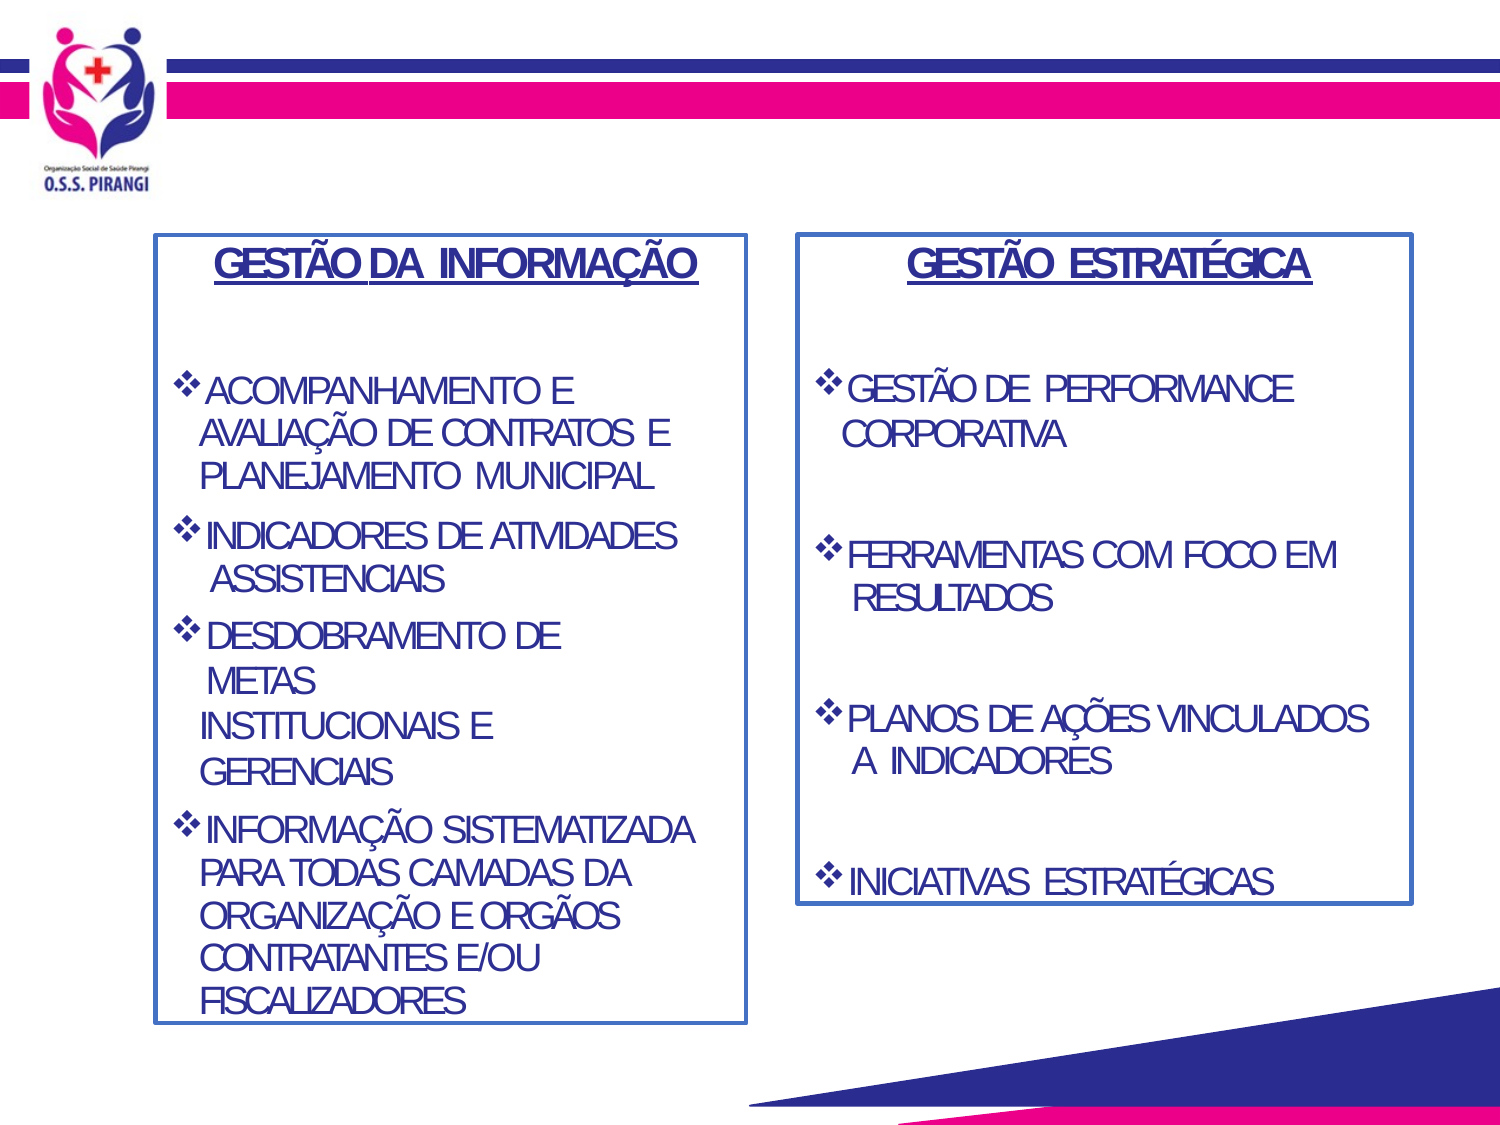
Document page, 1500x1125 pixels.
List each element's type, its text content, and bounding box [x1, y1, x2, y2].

picture [29, 11, 167, 201]
text_box GESTÃO ESTRATÉGICA GESTÃO DE PERFORMANCE CORPORATIVA FERRAMENTAS COM FOCO EM RESULTADOS PLANOS DE AÇÕES VINCULADOS A INDICADORES INICIATIVAS ESTRATÉGICAS [797, 234, 1412, 904]
text_box GESTÃO DA INFORMAÇÃO ACOMPANHAMENTO E AVALIAÇÃO DE CONTRATOS E PLANEJAMENTO MUNICIPAL INDICADORES DE ATIVIDADES ASSISTENCIAIS DESDOBRAMENTO DE METAS INSTITUCIONAIS E GERENCIAIS INFORMAÇÃO SISTEMATIZADA PARA TODAS CAMADAS DA ORGANIZAÇÃO E ORGÃOS CONTRATANTES E/OU FISCALIZADORES [155, 234, 747, 1024]
